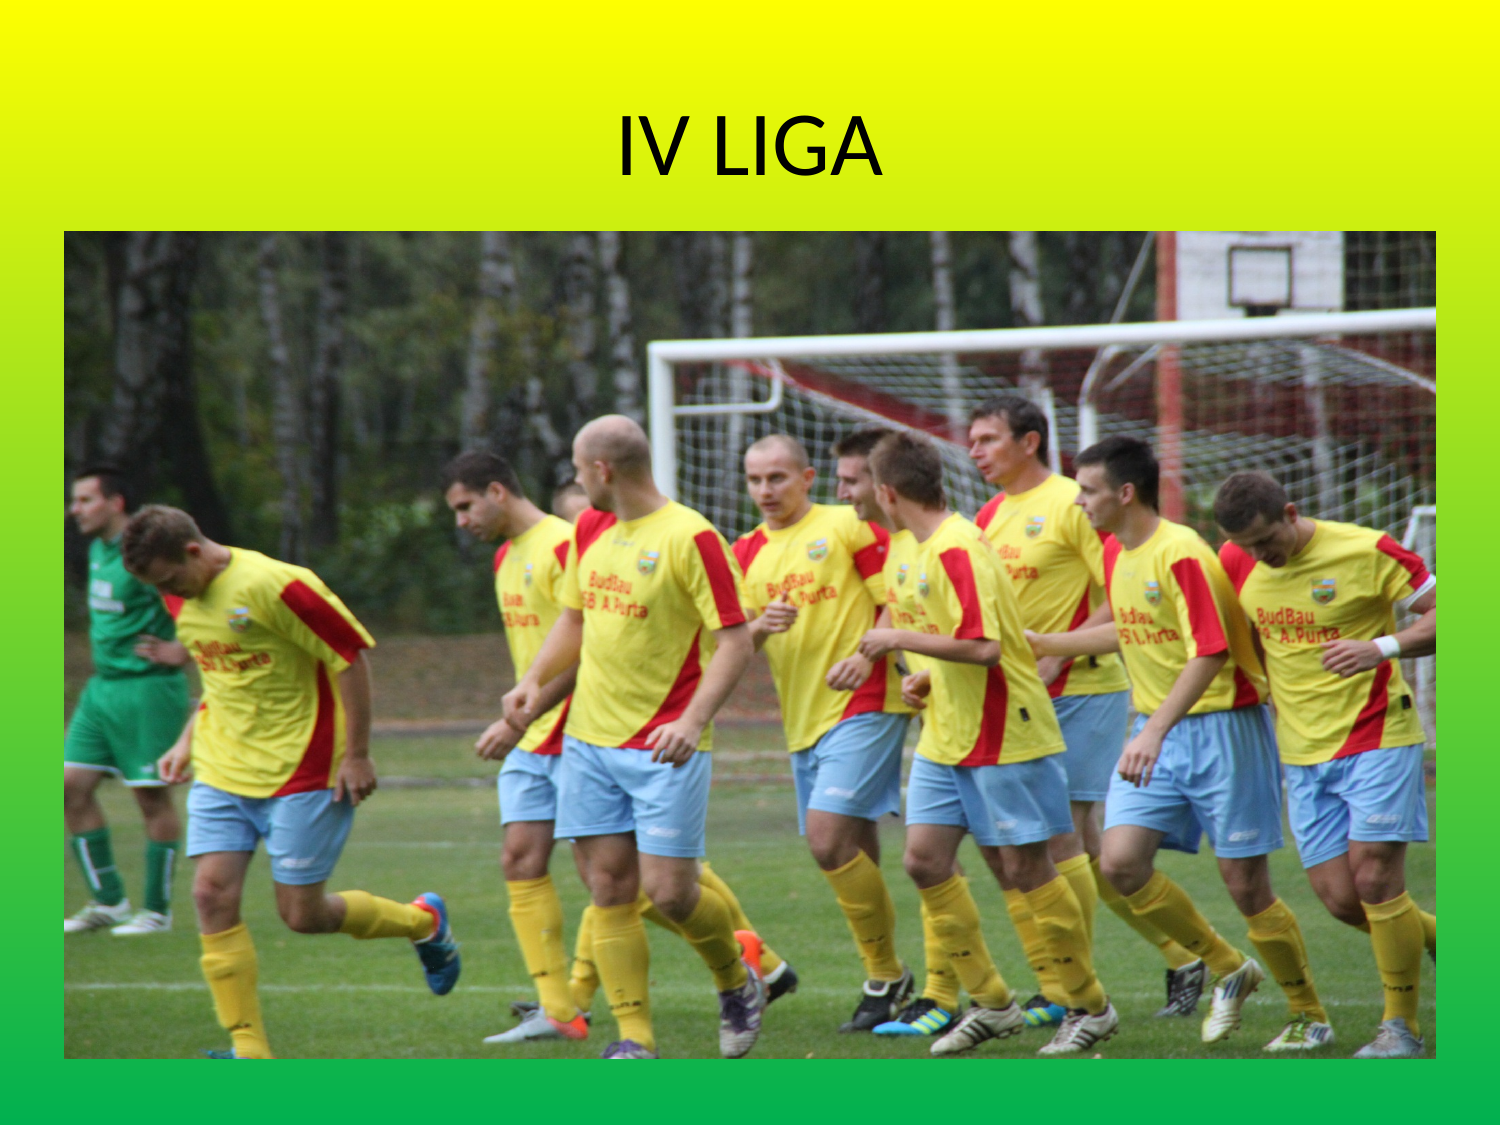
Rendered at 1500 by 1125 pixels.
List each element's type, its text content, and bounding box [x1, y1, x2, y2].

title IV LIGA [75, 45, 1425, 230]
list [64, 231, 1436, 1059]
